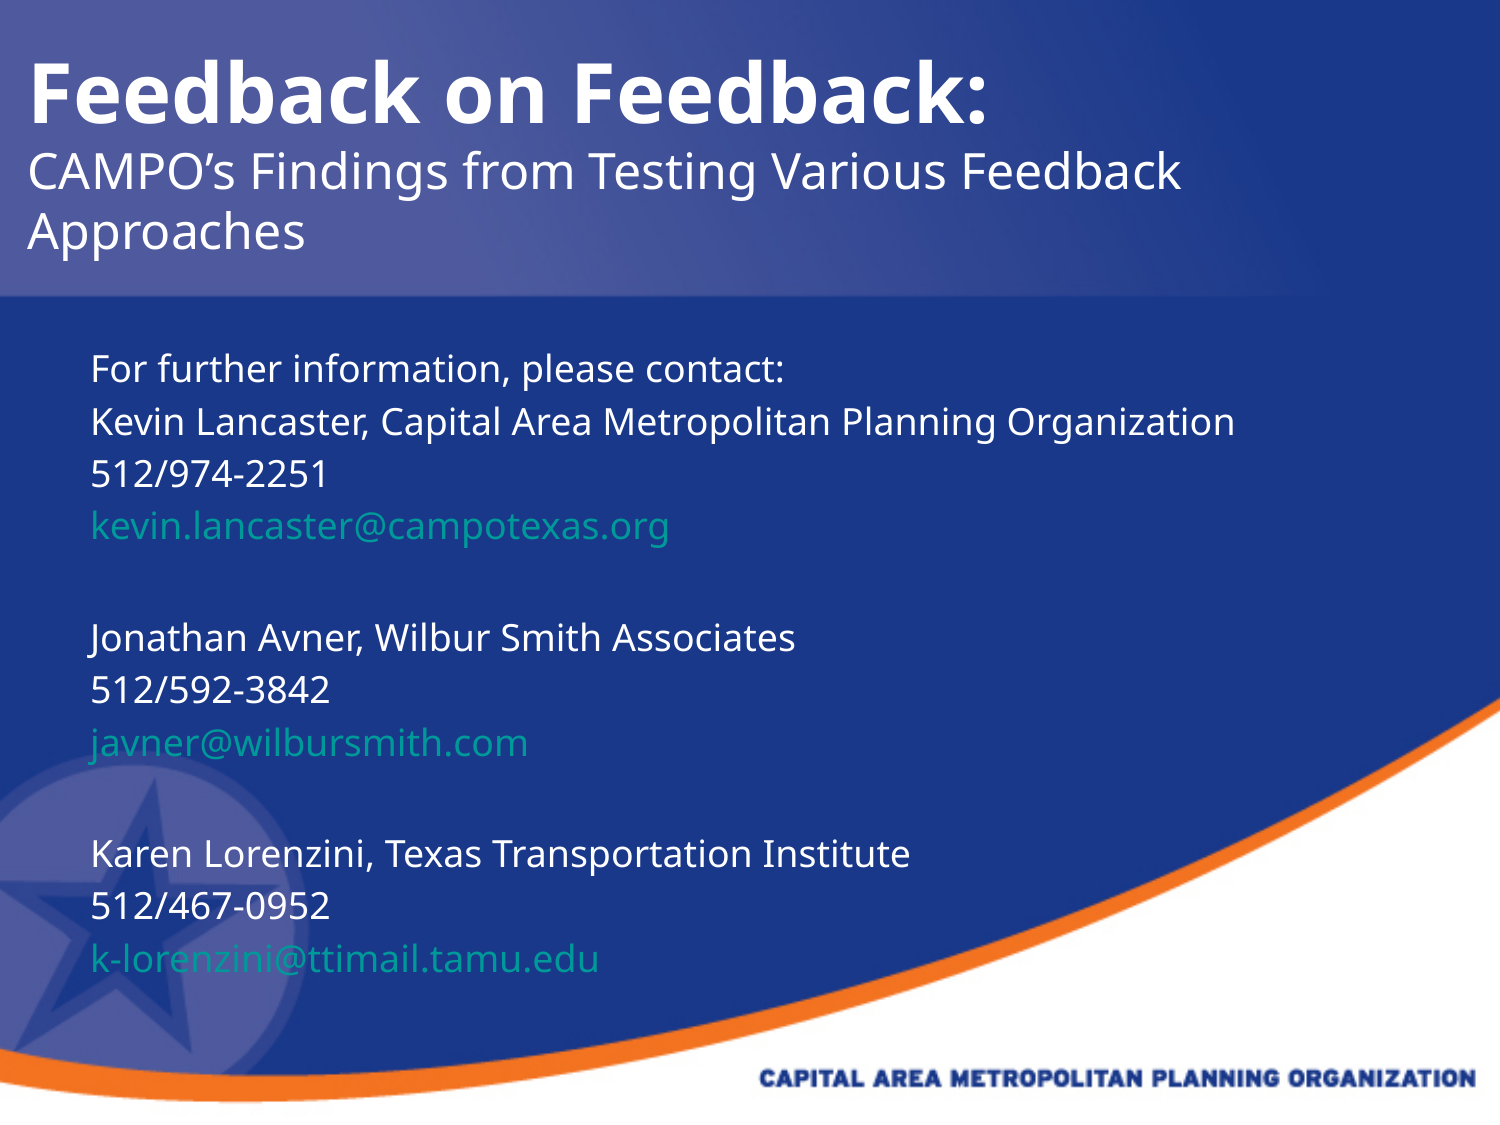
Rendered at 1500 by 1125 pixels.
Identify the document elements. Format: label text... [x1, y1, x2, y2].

list For further information, please contact: Kevin Lancaster, Capital Area Metropolitan Planning Organization 512/974-2251 kevin.lancaster@campotexas.org Jonathan Avner, Wilbur Smith Associates 512/592-3842 javner@wilbursmith.com Karen Lorenzini, Texas Transportation Institute 512/467-0952 k-lorenzini@ttimail.tamu.edu [74, 337, 1401, 1013]
picture [0, 0, 1500, 1125]
text_box Feedback on Feedback: CAMPO’s Findings from Testing Various Feedback Approaches [12, 50, 1338, 250]
